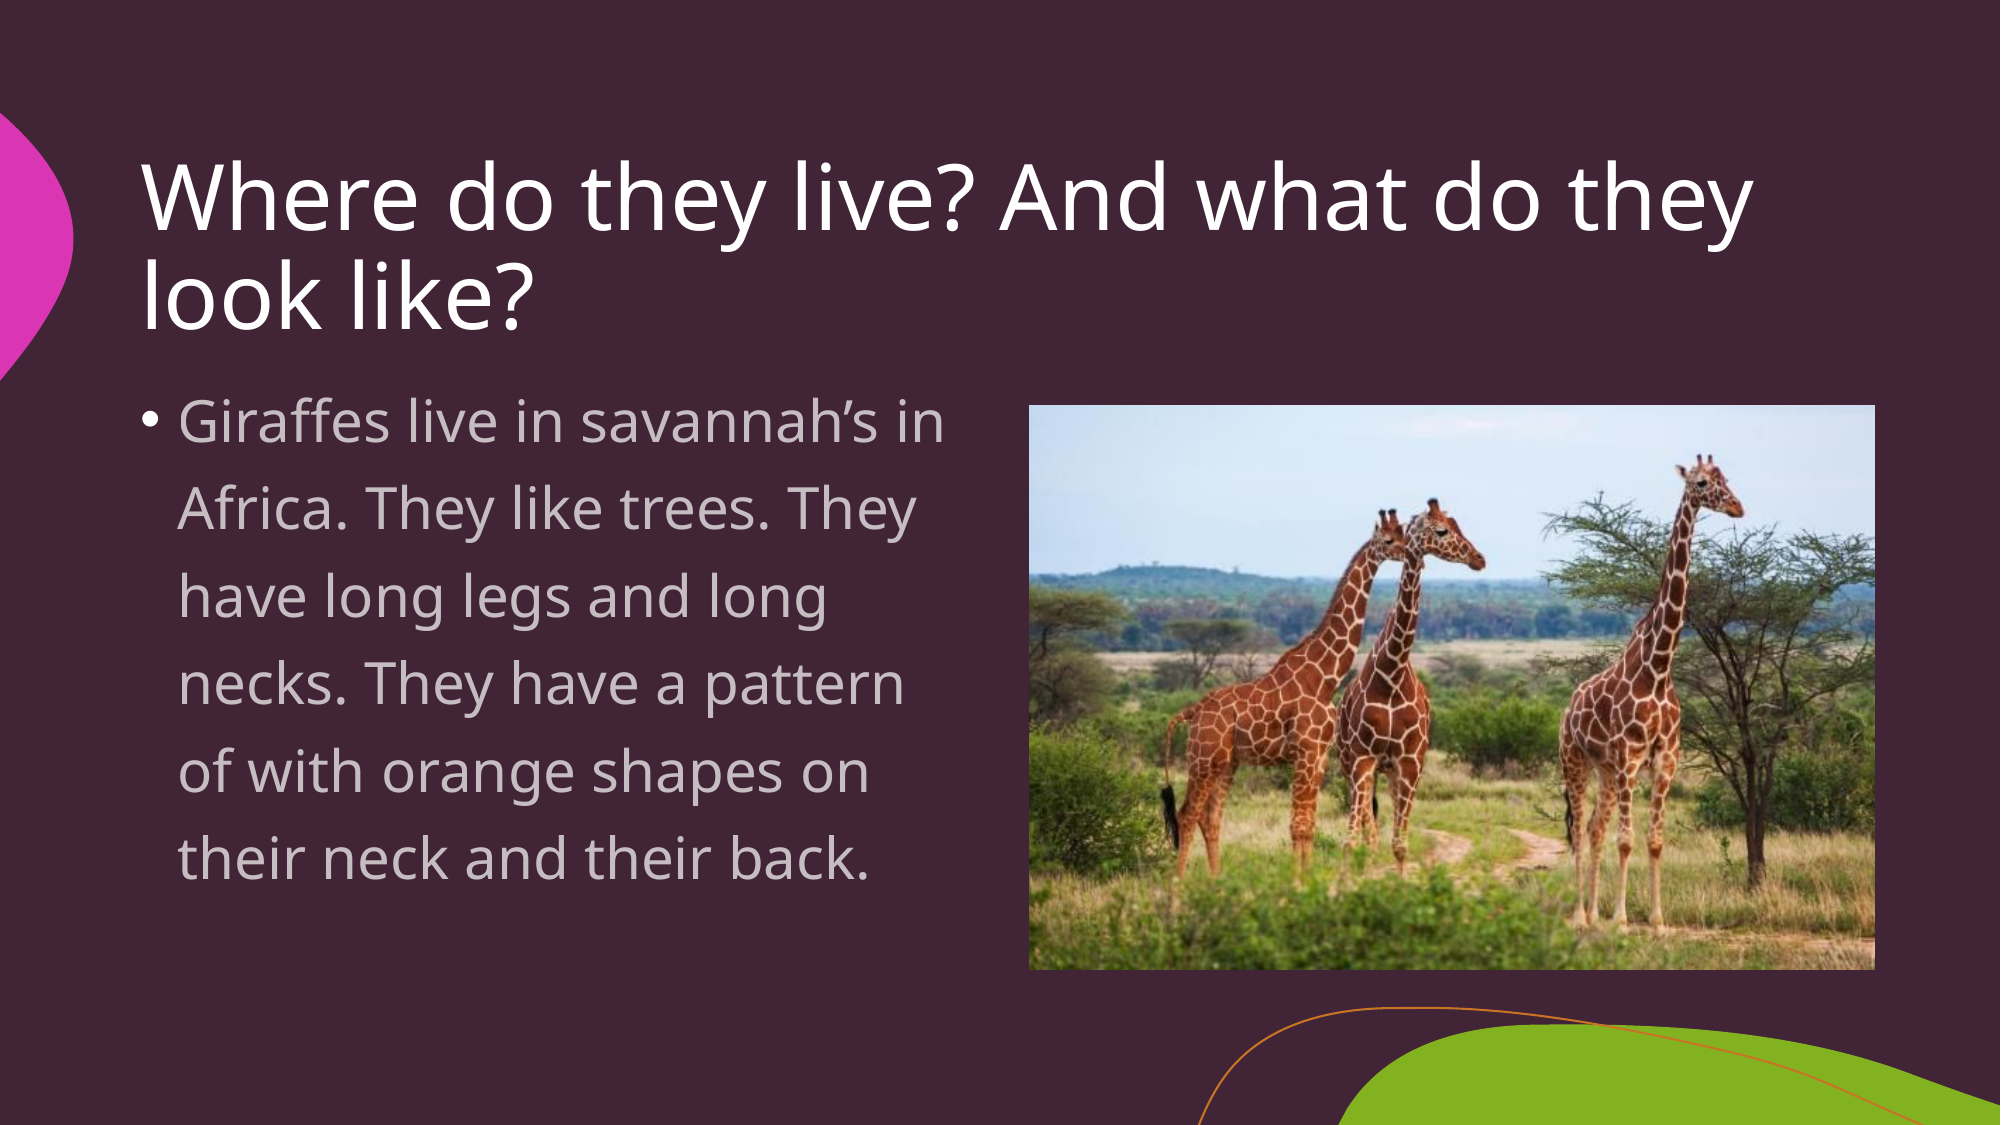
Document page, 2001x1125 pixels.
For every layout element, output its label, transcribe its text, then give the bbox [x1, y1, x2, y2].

title Where do they live? And what do they look like? [125, 125, 1875, 375]
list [1029, 405, 1875, 970]
list Giraffes live in savannah’s in Africa. They like trees. They have long legs and long necks. They have a pattern of with orange shapes on their neck and their back. [125, 358, 970, 984]
